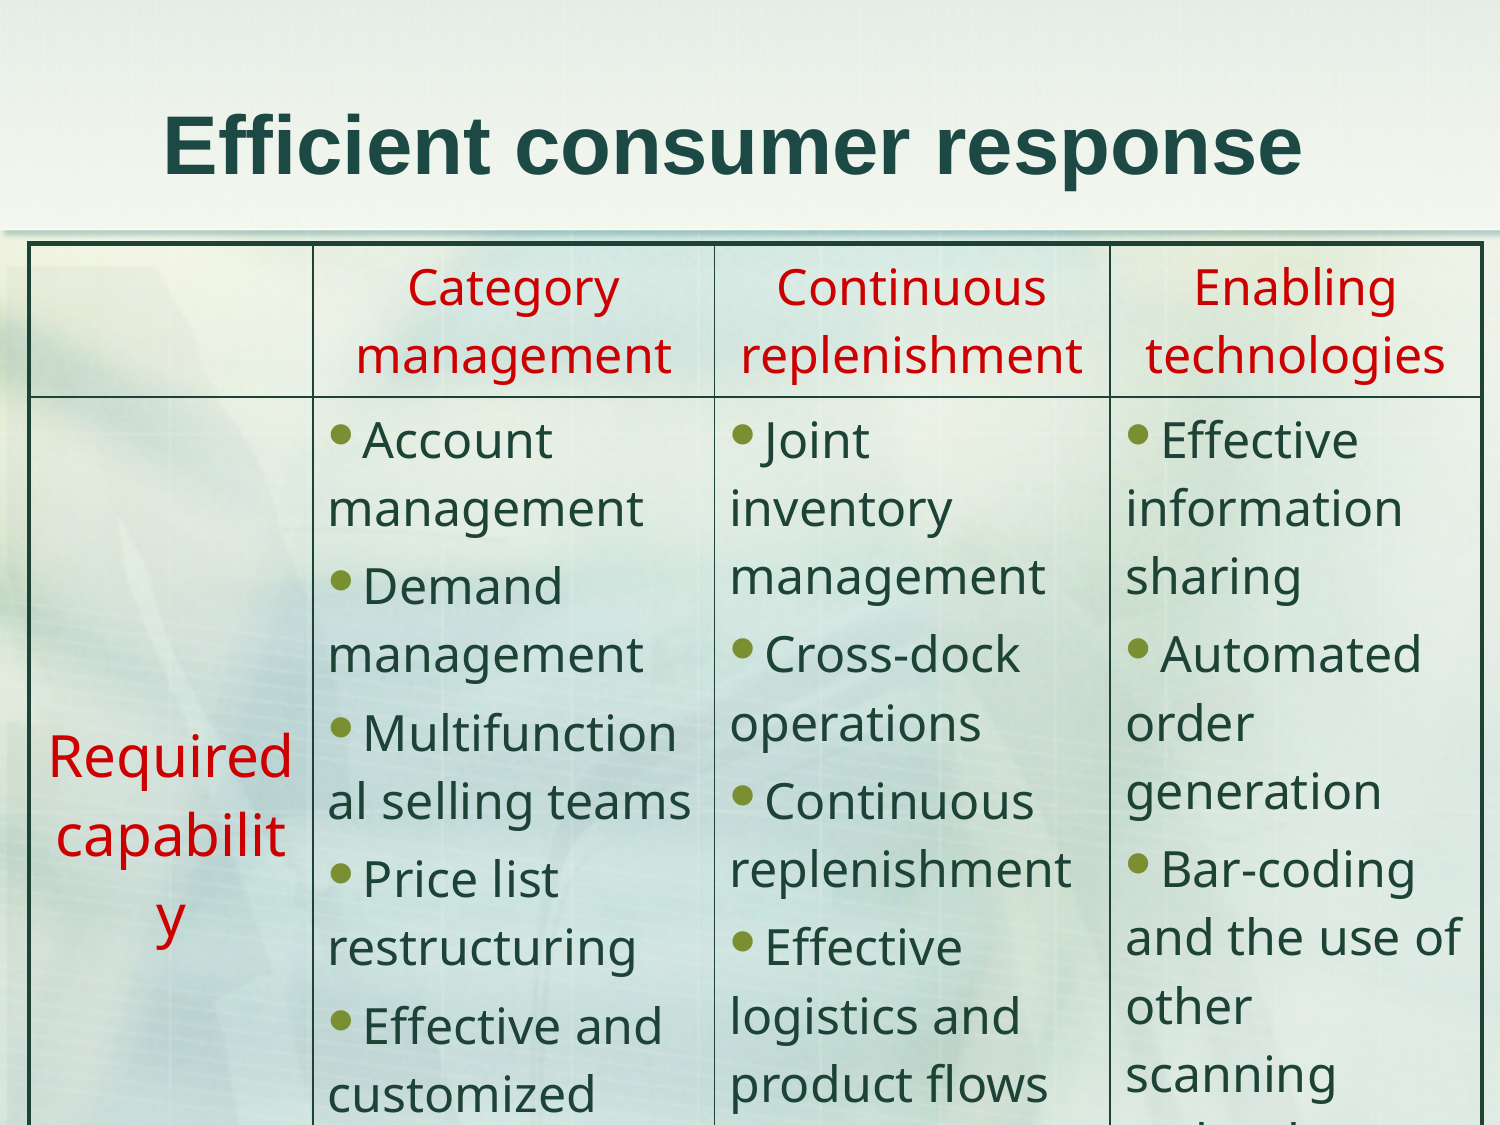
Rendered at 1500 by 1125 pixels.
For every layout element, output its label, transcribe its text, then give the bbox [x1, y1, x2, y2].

table_cell Joint inventory management Cross-dock operations Continuous replenishment Effective logistics and product flows Quick response [715, 398, 1109, 1125]
table_header Continuous replenishment [715, 246, 1109, 396]
title Efficient consumer response [147, 50, 1500, 232]
table_cell Required capability [31, 398, 312, 1125]
table_header [31, 246, 312, 396]
table_header Category management [314, 246, 714, 396]
table_cell Account management Demand management Multifunctional selling teams Price list restructuring Effective and customized promotions [314, 398, 714, 1125]
table_cell Effective information sharing Automated order generation Bar-coding and the use of other scanning technology [1111, 398, 1480, 1125]
picture [0, 0, 1500, 1125]
table_header Enabling technologies [1111, 246, 1480, 396]
